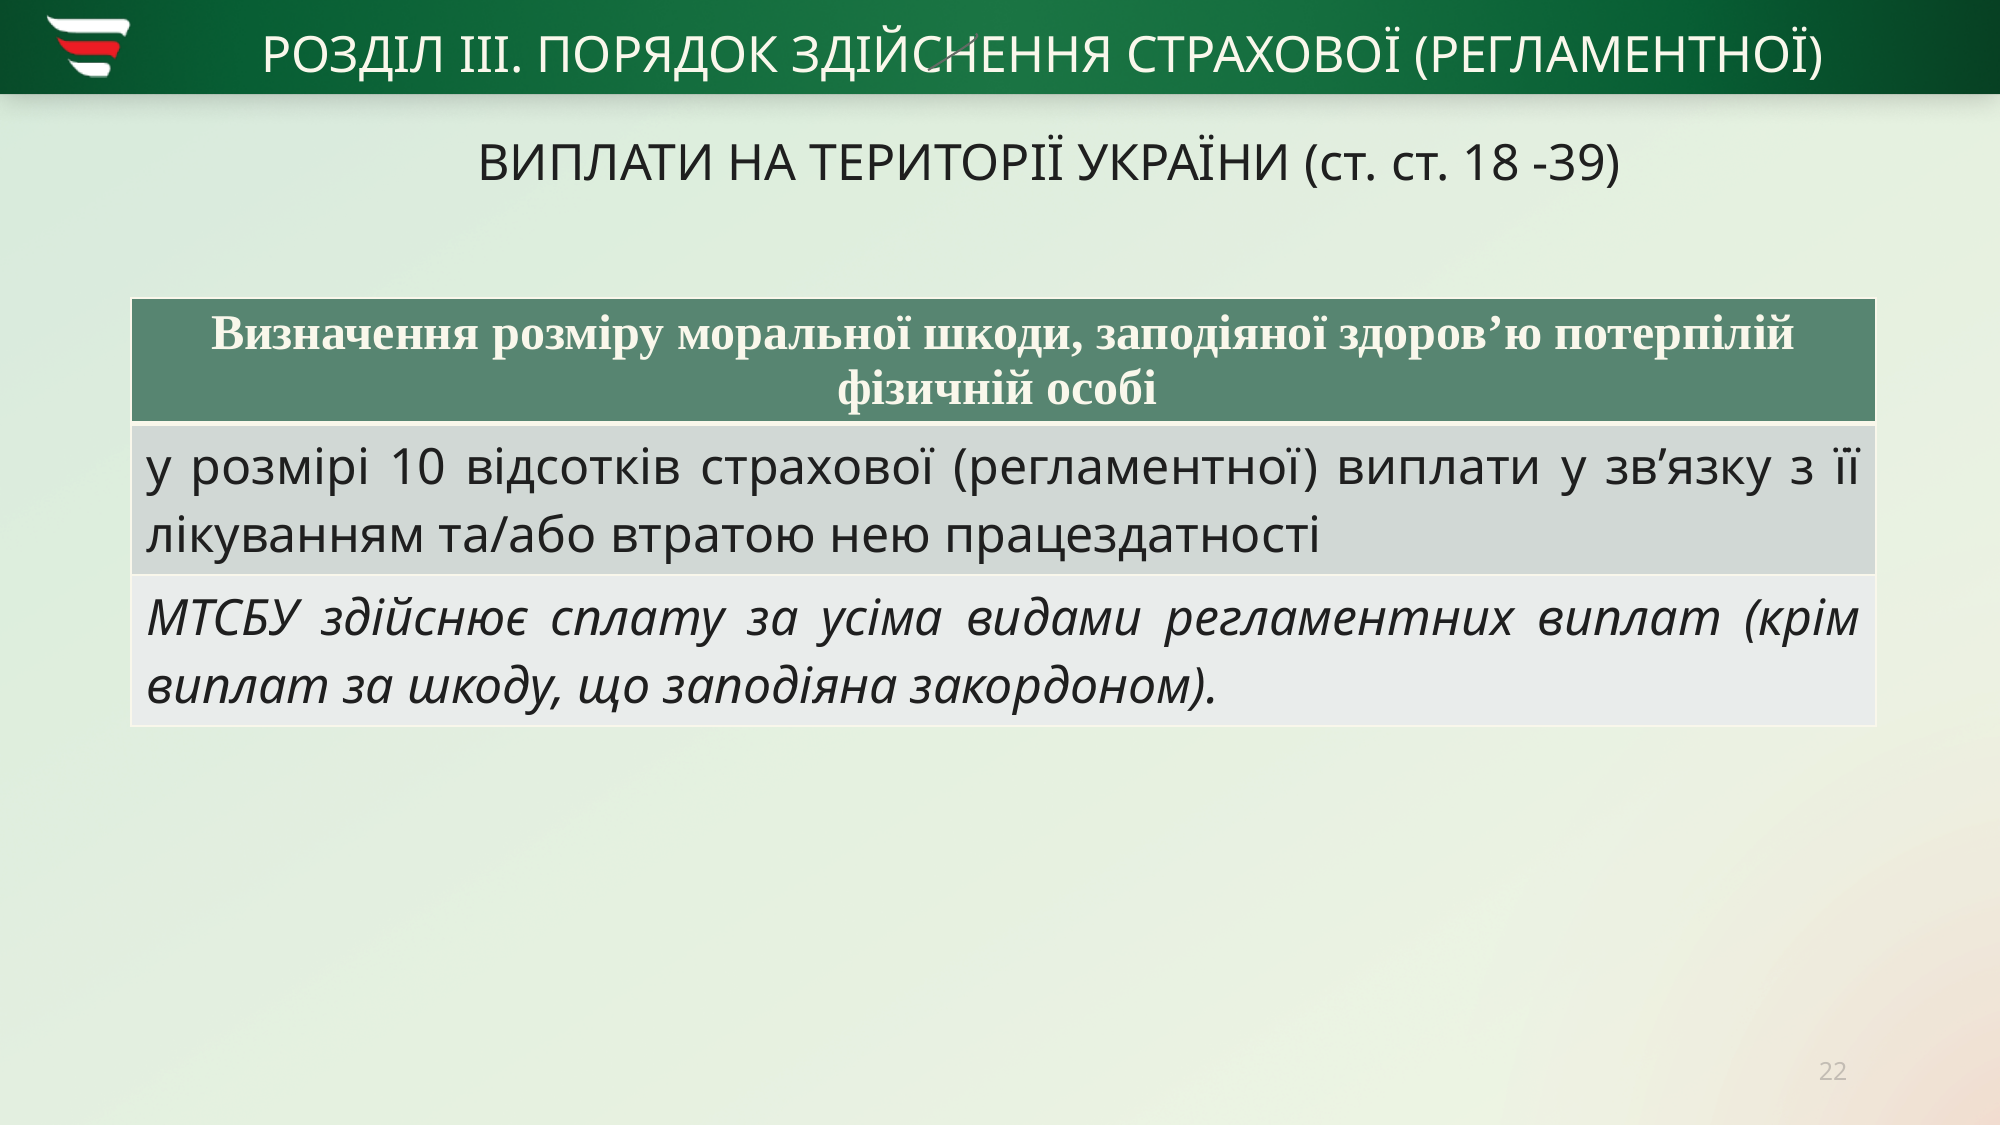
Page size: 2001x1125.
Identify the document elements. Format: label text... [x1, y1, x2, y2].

table_header Визначення розміру моральної шкоди, заподіяної здоров’ю потерпілій фізичній особі [132, 299, 1875, 421]
text_box [927, 32, 979, 71]
title РОЗДІЛ ІІІ. ПОРЯДОК ЗДІЙСНЕННЯ СТРАХОВОЇ (РЕГЛАМЕНТНОЇ) ВИПЛАТИ НА ТЕРИТОРІЇ УКРАЇНИ (ст. ст. 18 -39) [127, 45, 1971, 290]
table_cell МТСБУ здійснює сплату за усіма видами регламентних виплат (крім виплат за шкоду, що заподіяна закордоном). [132, 576, 1875, 725]
table_cell у розмірі 10 відсотків страхової (регламентної) виплати у зв’язку з її лікуванням та/або втратою нею працездатності [132, 426, 1875, 574]
slide_number 22 [1412, 1042, 1863, 1103]
picture [0, 0, 2000, 1125]
